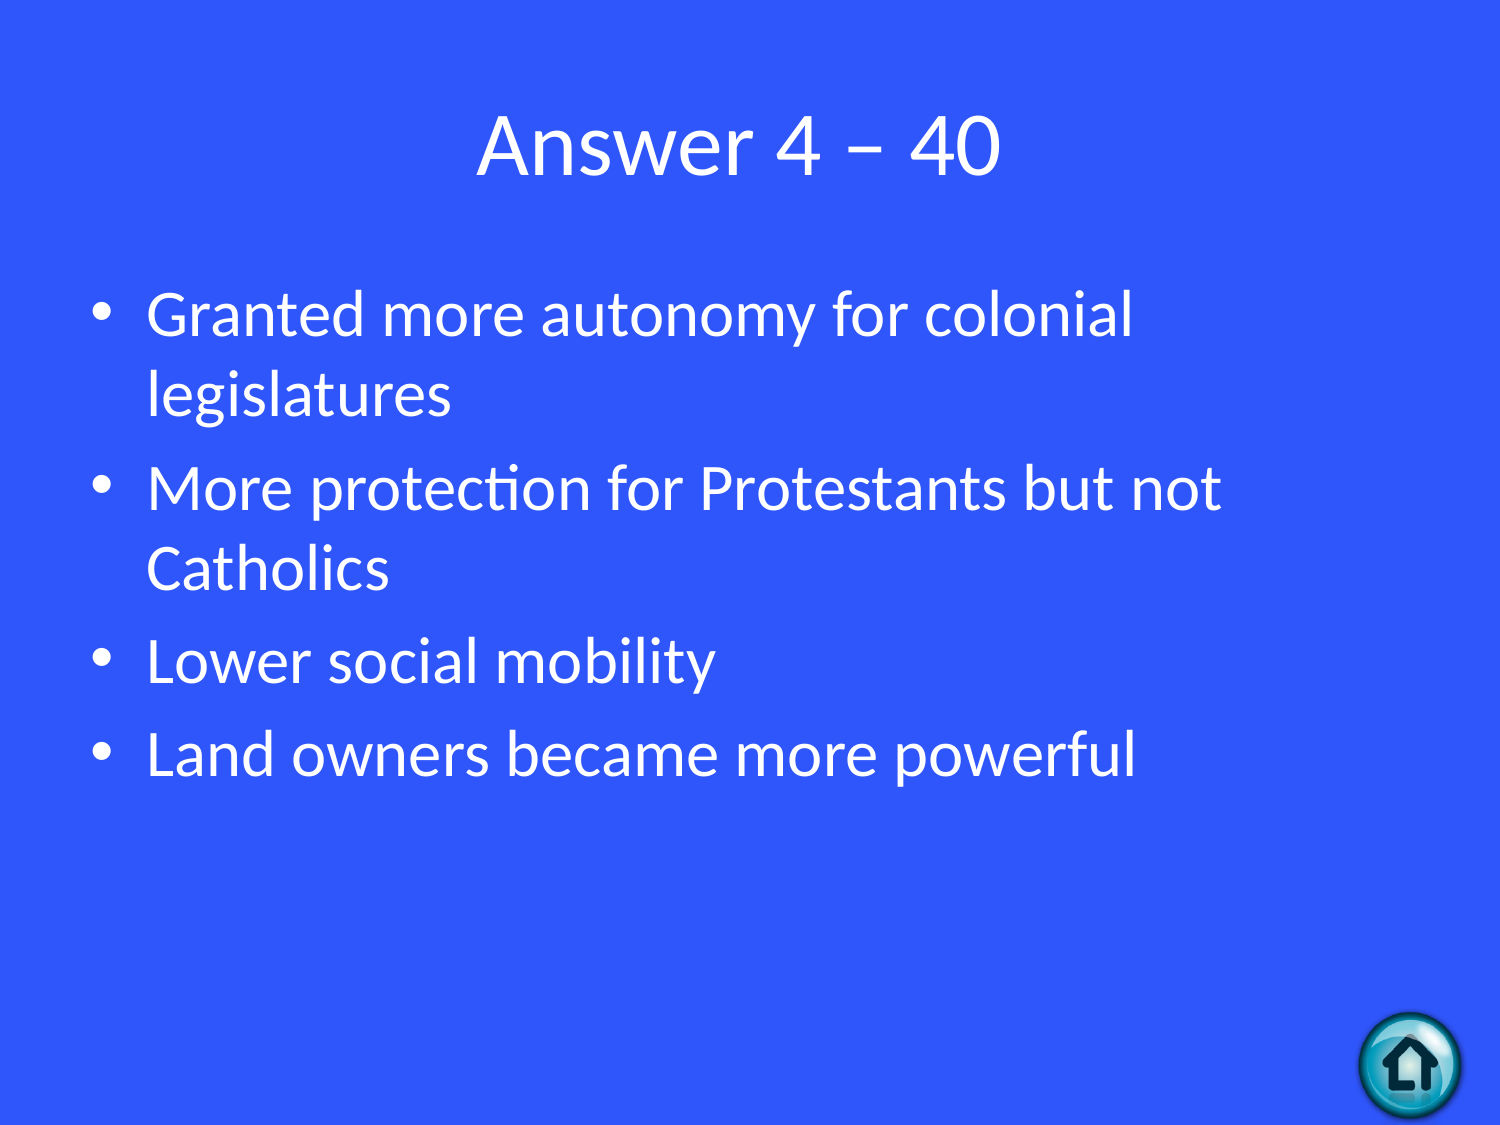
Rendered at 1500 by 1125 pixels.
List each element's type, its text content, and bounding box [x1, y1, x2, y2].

list Granted more autonomy for colonial legislatures More protection for Protestants but not Catholics Lower social mobility Land owners became more powerful [75, 262, 1425, 1005]
picture [1349, 1006, 1469, 1125]
title Answer 4 – 40 [75, 45, 1425, 233]
